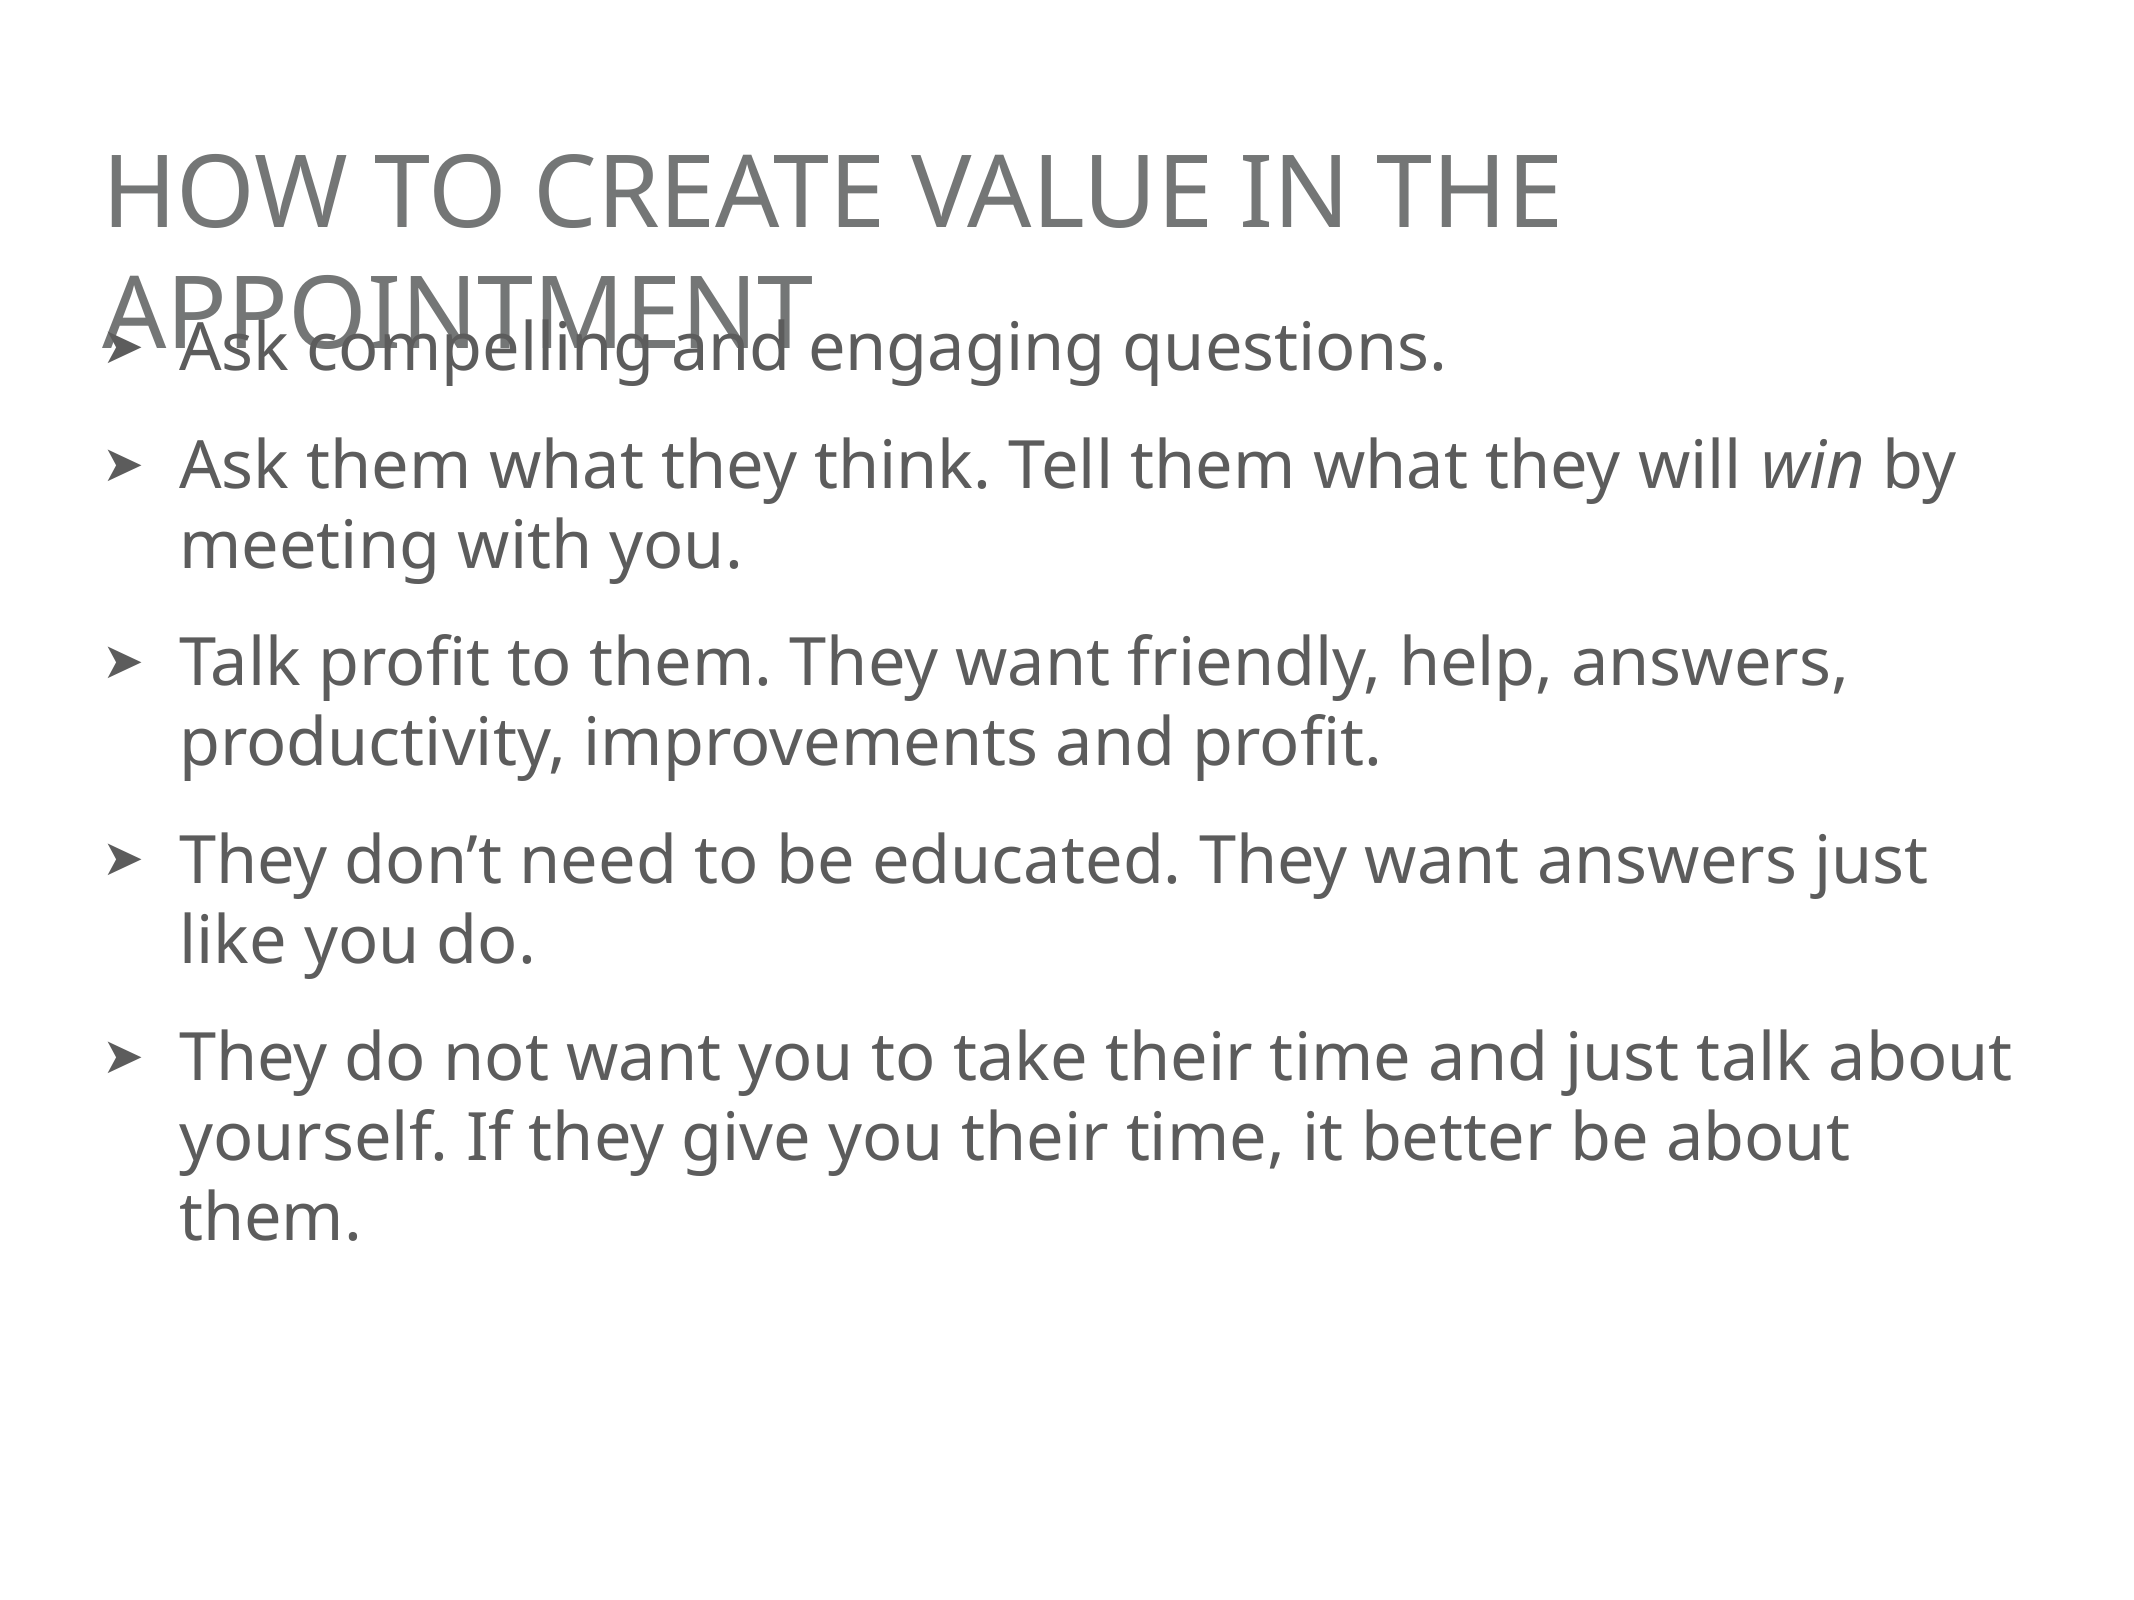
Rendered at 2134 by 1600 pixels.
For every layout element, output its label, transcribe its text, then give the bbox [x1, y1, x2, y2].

list Ask compelling and engaging questions. Ask them what they think. Tell them what they will win by meeting with you. Talk profit to them. They want friendly, help, answers, productivity, improvements and profit. They don’t need to be educated. They want answers just like you do. They do not want you to take their time and just talk about yourself. If they give you their time, it better be about them. [93, 295, 2041, 1482]
title How to create value in the appointment [93, 118, 2041, 238]
